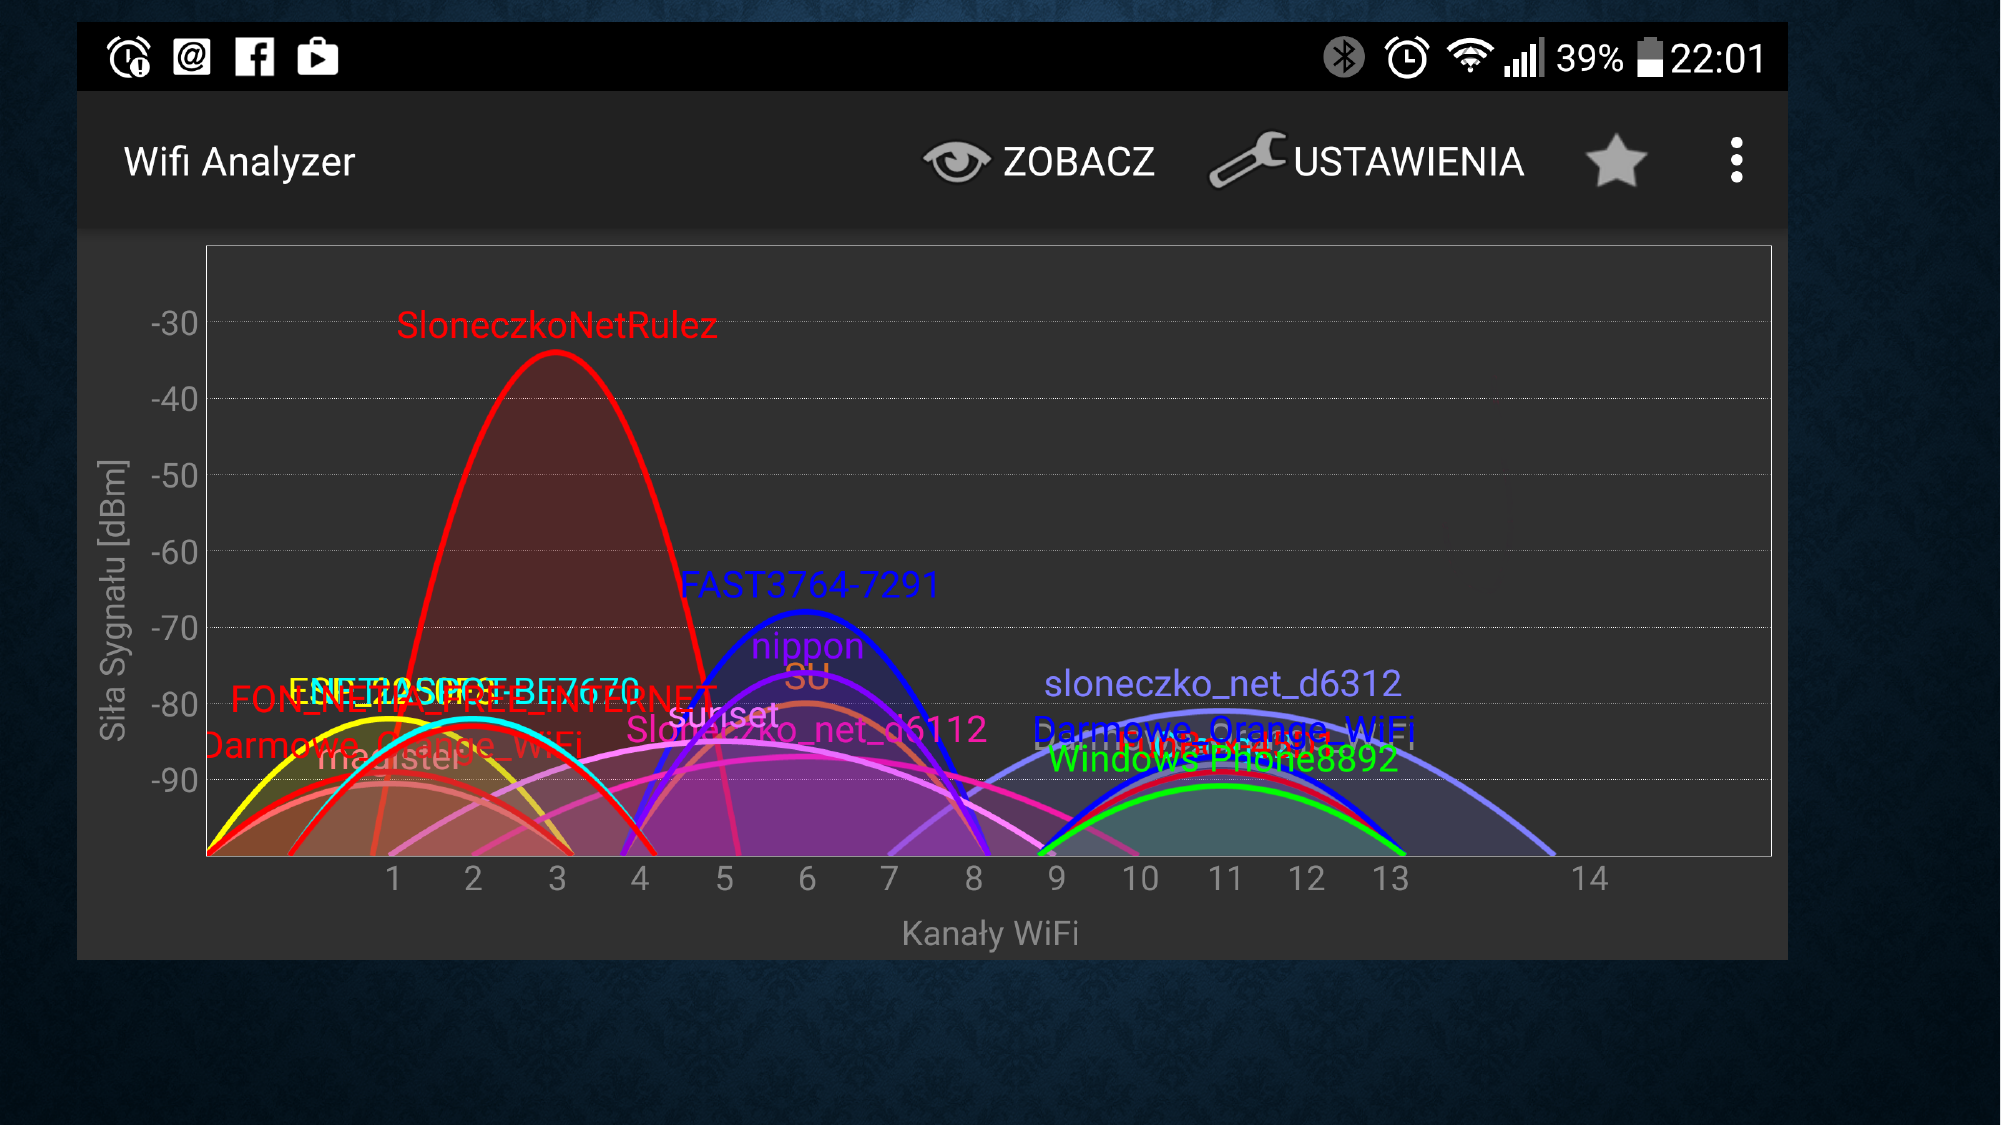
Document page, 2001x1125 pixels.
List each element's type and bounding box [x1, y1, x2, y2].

list [77, 22, 1789, 961]
